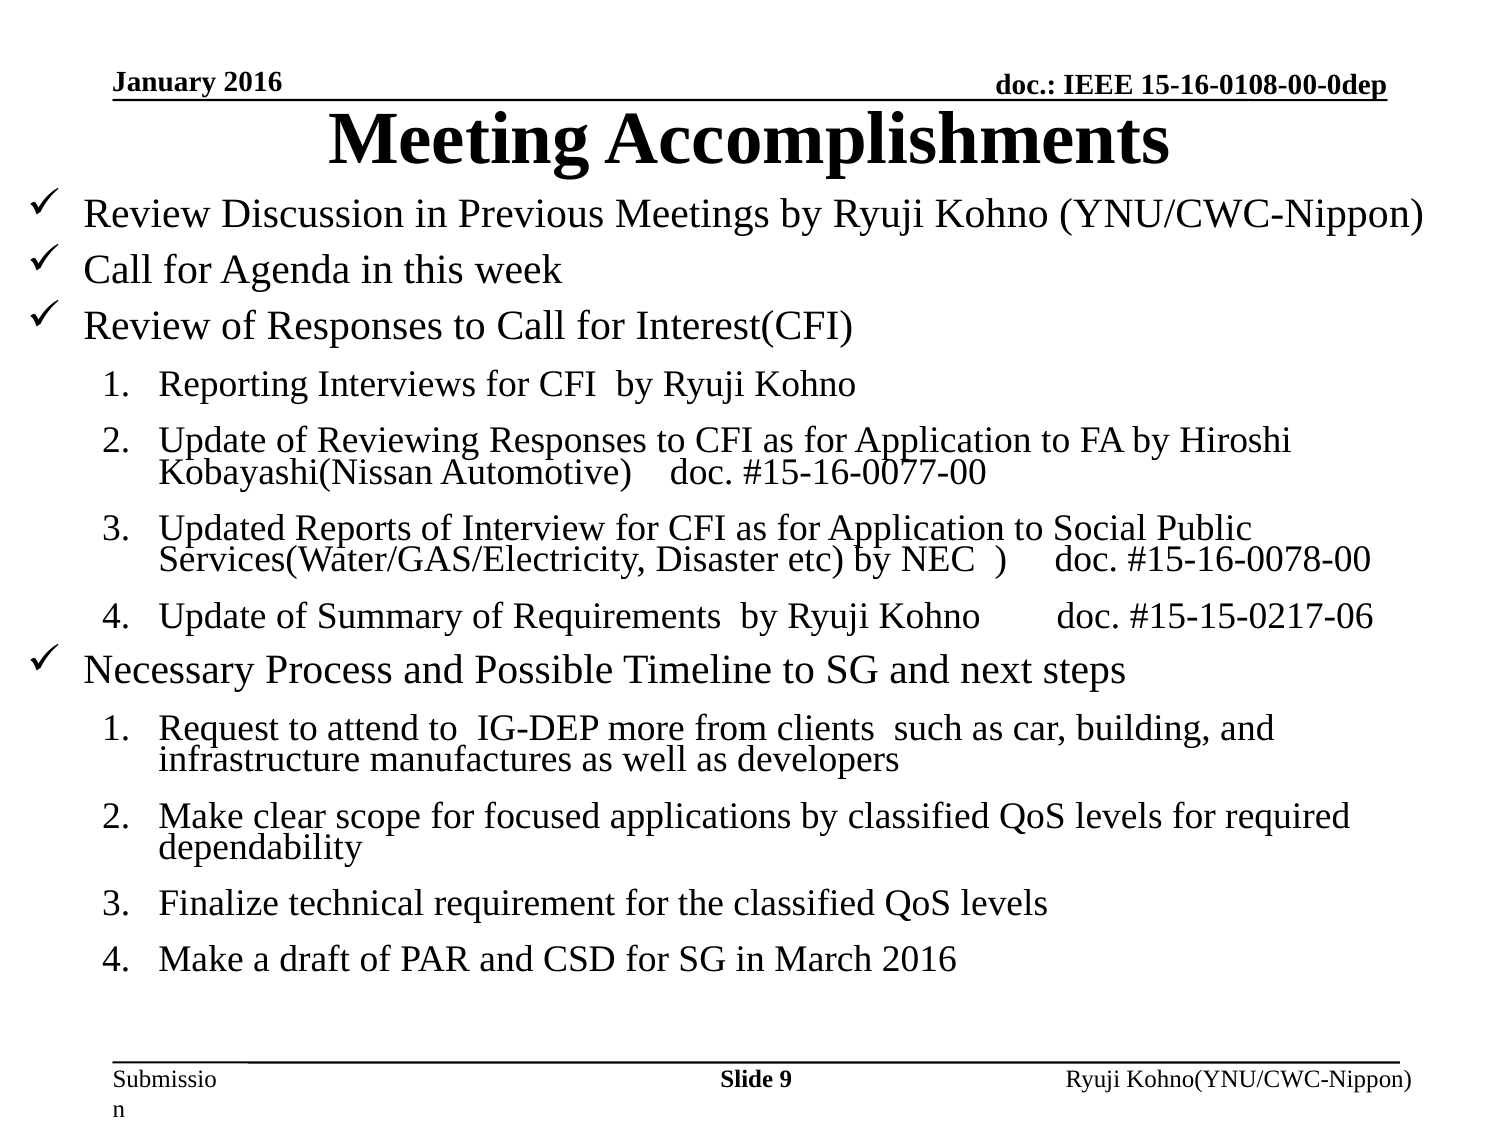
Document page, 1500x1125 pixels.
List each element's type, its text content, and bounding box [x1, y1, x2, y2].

slide_number Slide 9 [712, 1062, 800, 1093]
text_box Review Discussion in Previous Meetings by Ryuji Kohno (YNU/CWC-Nippon) Call for Agenda in this week Review of Responses to Call for Interest(CFI) Reporting Interviews for CFI by Ryuji Kohno Update of Reviewing Responses to CFI as for Application to FA by Hiroshi Kobayashi(Nissan Automotive) doc. #15-16-0077-00 Updated Reports of Interview for CFI as for Application to Social Public Services(Water/GAS/Electricity, Disaster etc) by NEC ) doc. #15-16-0078-00 Update of Summary of Requirements by Ryuji Kohno doc. #15-15-0217-06 Necessary Process and Possible Timeline to SG and next steps Request to attend to IG-DEP more from clients such as car, building, and infrastructure manufactures as well as developers Make clear scope for focused applications by classified QoS levels for required dependability Finalize technical requirement for the classified QoS levels Make a draft of PAR and CSD for SG in March 2016 [11, 196, 1495, 1083]
title Meeting Accomplishments [112, 71, 1388, 196]
footer Ryuji Kohno(YNU/CWC-Nippon) [900, 1062, 1413, 1125]
text_box January 2016 [112, 62, 325, 98]
